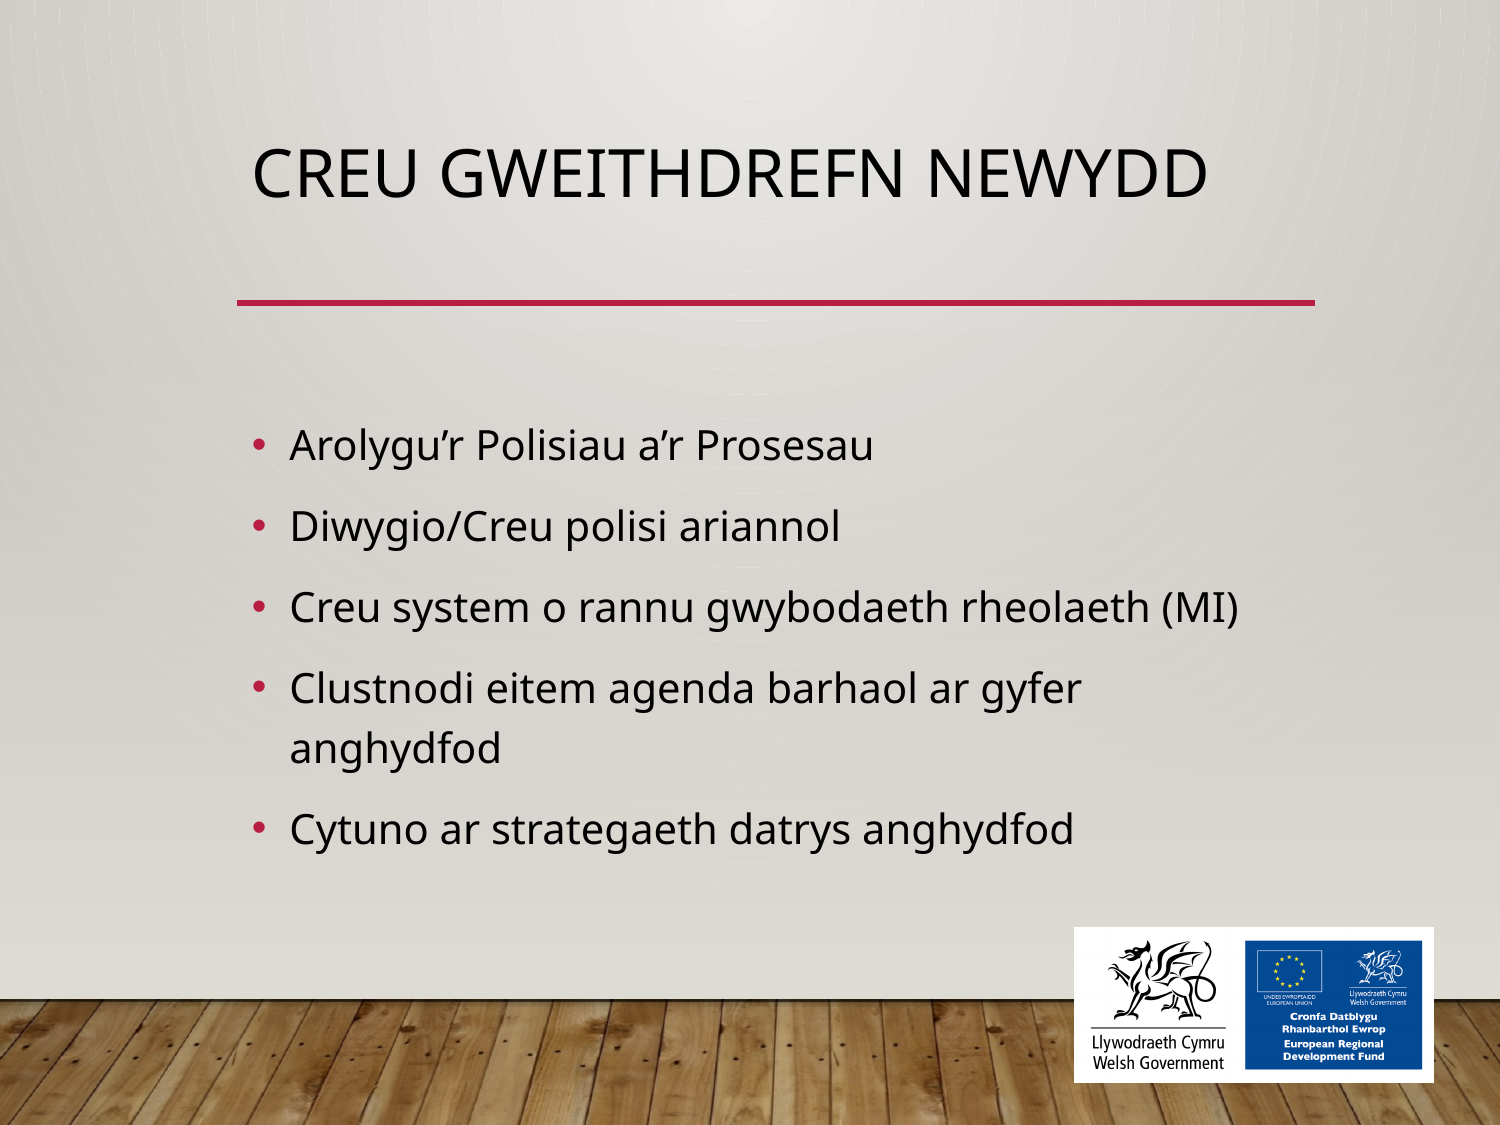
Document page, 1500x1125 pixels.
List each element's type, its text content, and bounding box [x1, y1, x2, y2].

title Creu gweithdrefn newydd [236, 131, 1315, 305]
picture [0, 927, 1500, 1125]
list Arolygu’r Polisiau a’r Prosesau Diwygio/Creu polisi ariannol Creu system o rannu gwybodaeth rheolaeth (MI) Clustnodi eitem agenda barhaol ar gyfer anghydfod Cytuno ar strategaeth datrys anghydfod [236, 330, 1315, 897]
